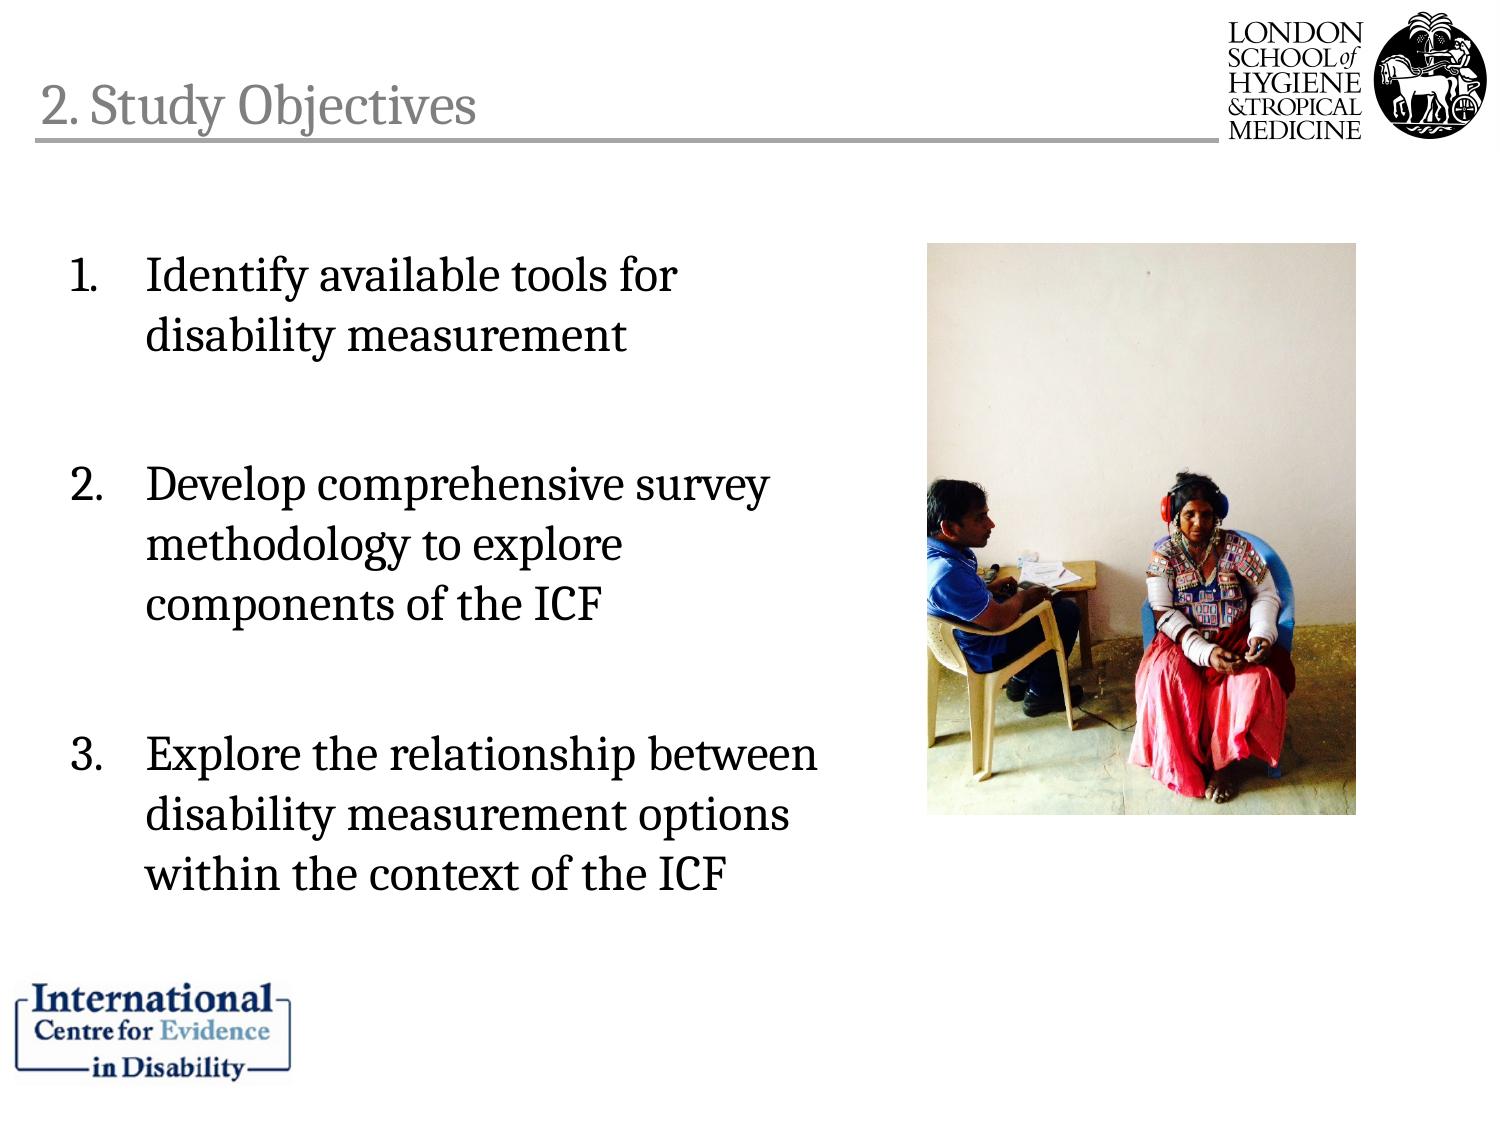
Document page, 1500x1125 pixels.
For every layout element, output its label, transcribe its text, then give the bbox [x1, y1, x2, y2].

title 2. Study Objectives [26, 7, 1376, 195]
picture [1218, 0, 1500, 153]
list Identify available tools for disability measurement Develop comprehensive survey methodology to explore components of the ICF Explore the relationship between disability measurement options within the context of the ICF [41, 233, 892, 976]
picture [0, 972, 302, 1090]
picture [926, 243, 1357, 816]
